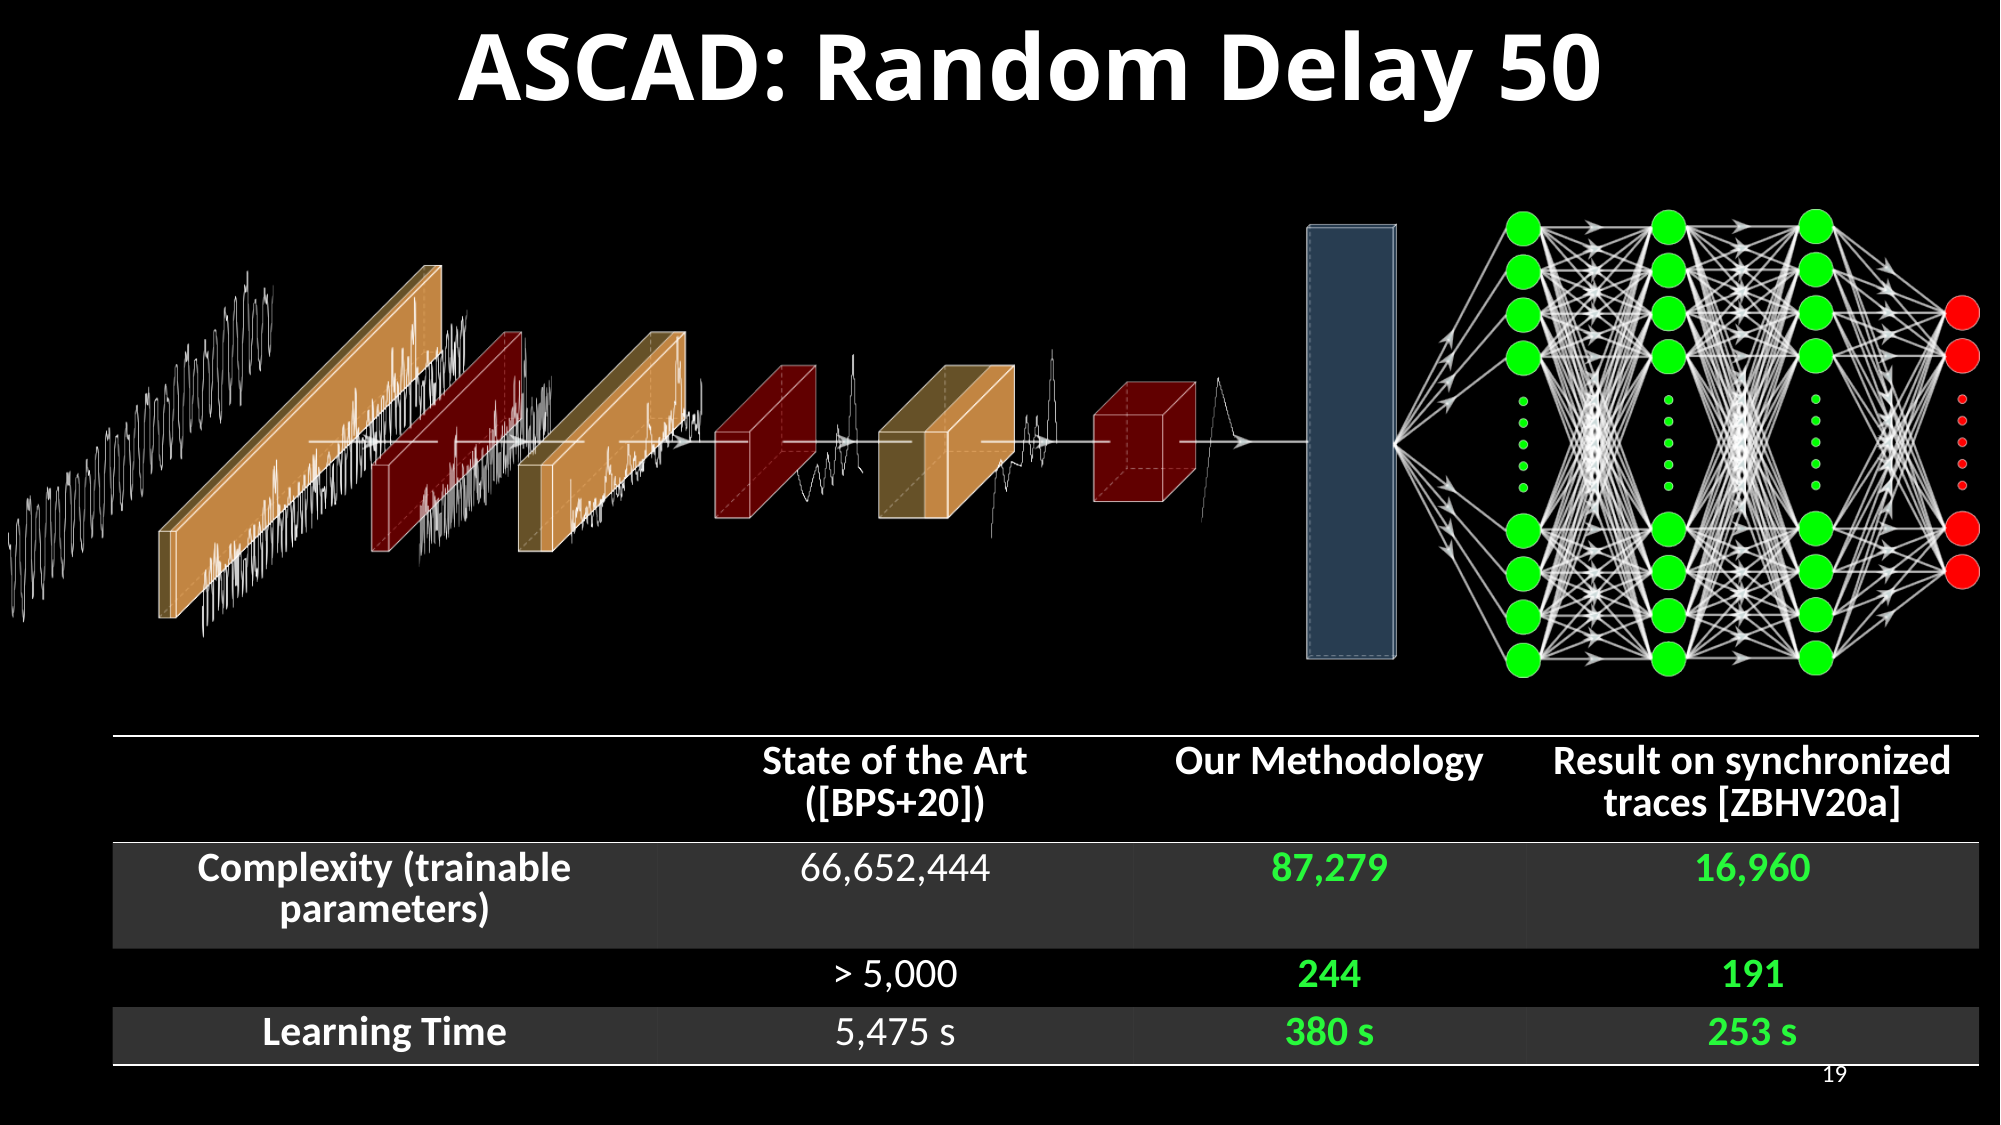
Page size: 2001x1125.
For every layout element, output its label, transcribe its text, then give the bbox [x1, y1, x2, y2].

picture [8, 209, 1980, 678]
title ASCAD: Random Delay 50 [169, 0, 1894, 180]
slide_number 19 [1412, 1042, 1863, 1103]
